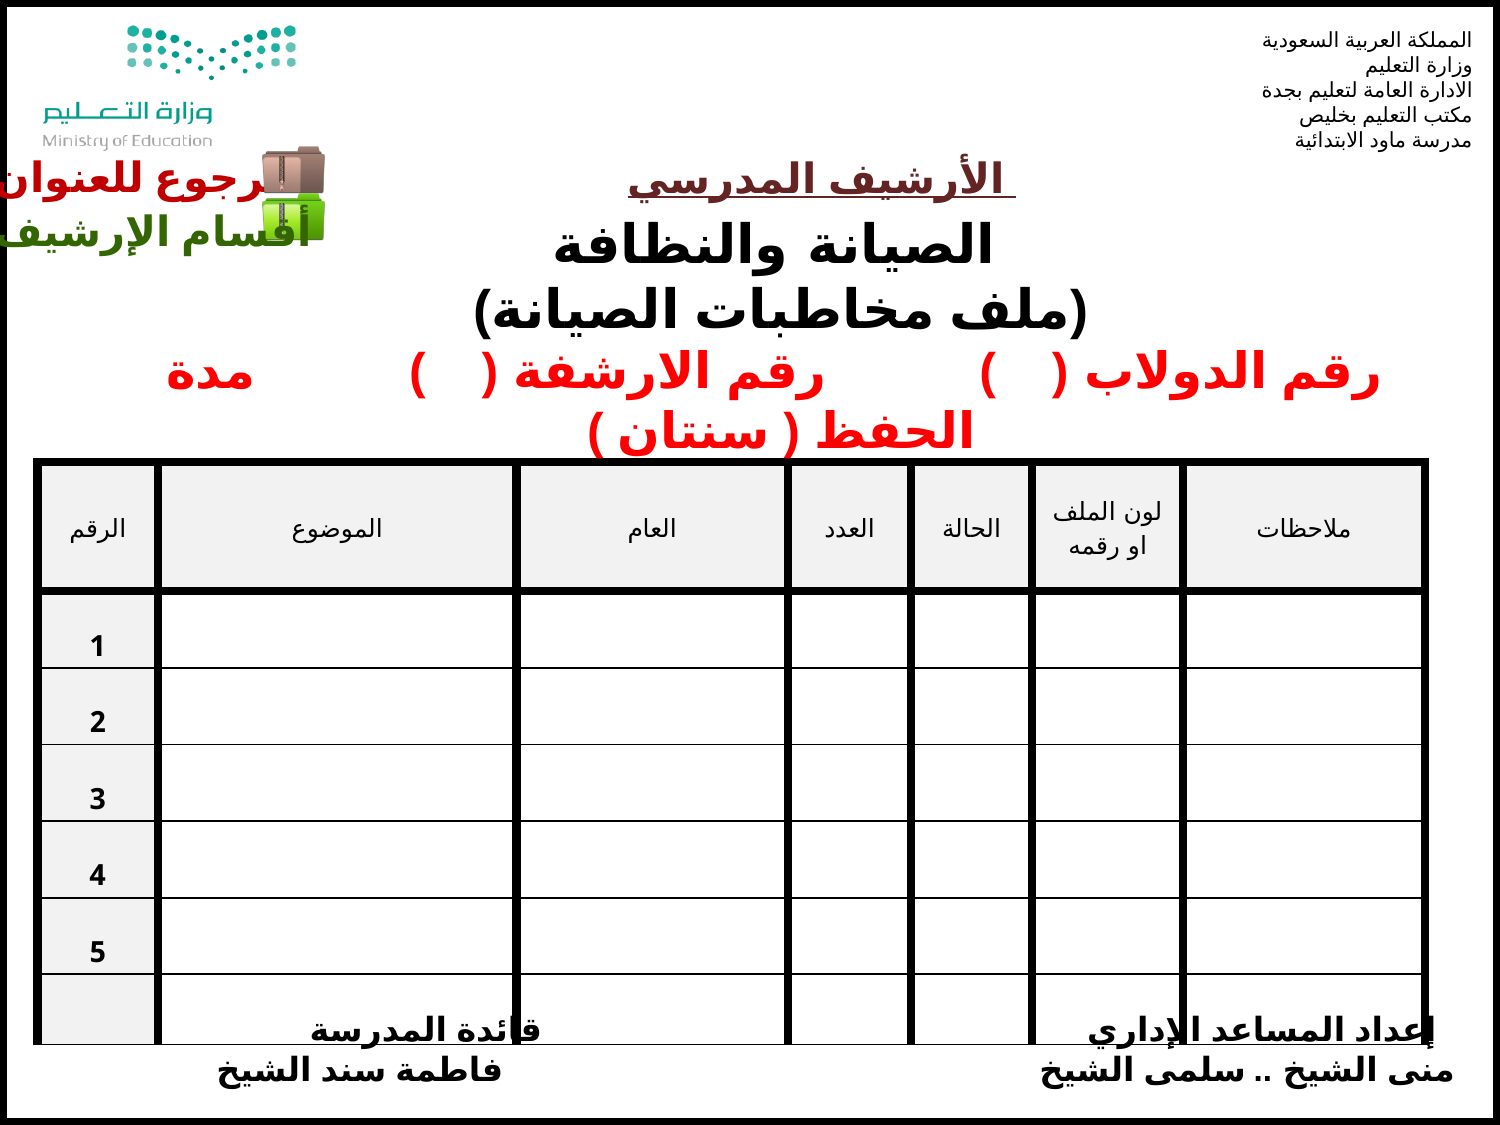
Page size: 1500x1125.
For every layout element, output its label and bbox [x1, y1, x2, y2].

table_cell [162, 899, 512, 973]
text_box [0, 0, 1500, 1125]
table_cell [162, 822, 512, 897]
table_cell [521, 595, 784, 667]
table_cell [42, 975, 154, 1000]
table_cell [42, 899, 154, 973]
table_cell [915, 669, 1028, 744]
table_cell [915, 975, 1028, 1000]
table_header [42, 466, 154, 587]
table_cell [1187, 822, 1421, 897]
picture [32, 17, 326, 248]
table_cell [521, 975, 784, 1000]
table_cell [1036, 899, 1179, 973]
table_header [1187, 467, 1421, 587]
table_cell [162, 595, 512, 667]
table_cell [162, 669, 512, 744]
table_cell [42, 669, 154, 744]
table_cell [1187, 745, 1421, 820]
table_cell [792, 899, 907, 973]
table_cell [521, 822, 784, 897]
table_cell [915, 822, 1028, 897]
table_cell [1036, 669, 1179, 744]
table_header [162, 467, 512, 587]
table_cell [1036, 595, 1179, 667]
table_cell [1036, 745, 1179, 820]
table_cell [792, 595, 907, 667]
table_cell [1187, 595, 1421, 667]
table_cell [792, 975, 907, 1000]
table_cell [792, 745, 907, 820]
table_cell [162, 975, 512, 1000]
table_cell [42, 822, 154, 897]
table_cell [792, 669, 907, 744]
table_cell [1187, 669, 1421, 744]
table_cell [42, 595, 154, 667]
table_header [1036, 467, 1179, 587]
table_header [792, 467, 907, 587]
table_cell [521, 899, 784, 973]
table_cell [1036, 822, 1179, 897]
table_cell [42, 745, 154, 820]
table_cell [162, 745, 512, 820]
table_cell [915, 595, 1028, 667]
table_cell [521, 669, 784, 744]
table_cell [1187, 975, 1421, 1000]
table_header [915, 467, 1028, 587]
table_cell [521, 745, 784, 820]
table_cell [915, 899, 1028, 973]
table_cell [915, 745, 1028, 820]
table_cell [792, 822, 907, 897]
table_cell [1036, 975, 1179, 1000]
table_header [521, 467, 784, 587]
table_cell [1187, 899, 1421, 973]
